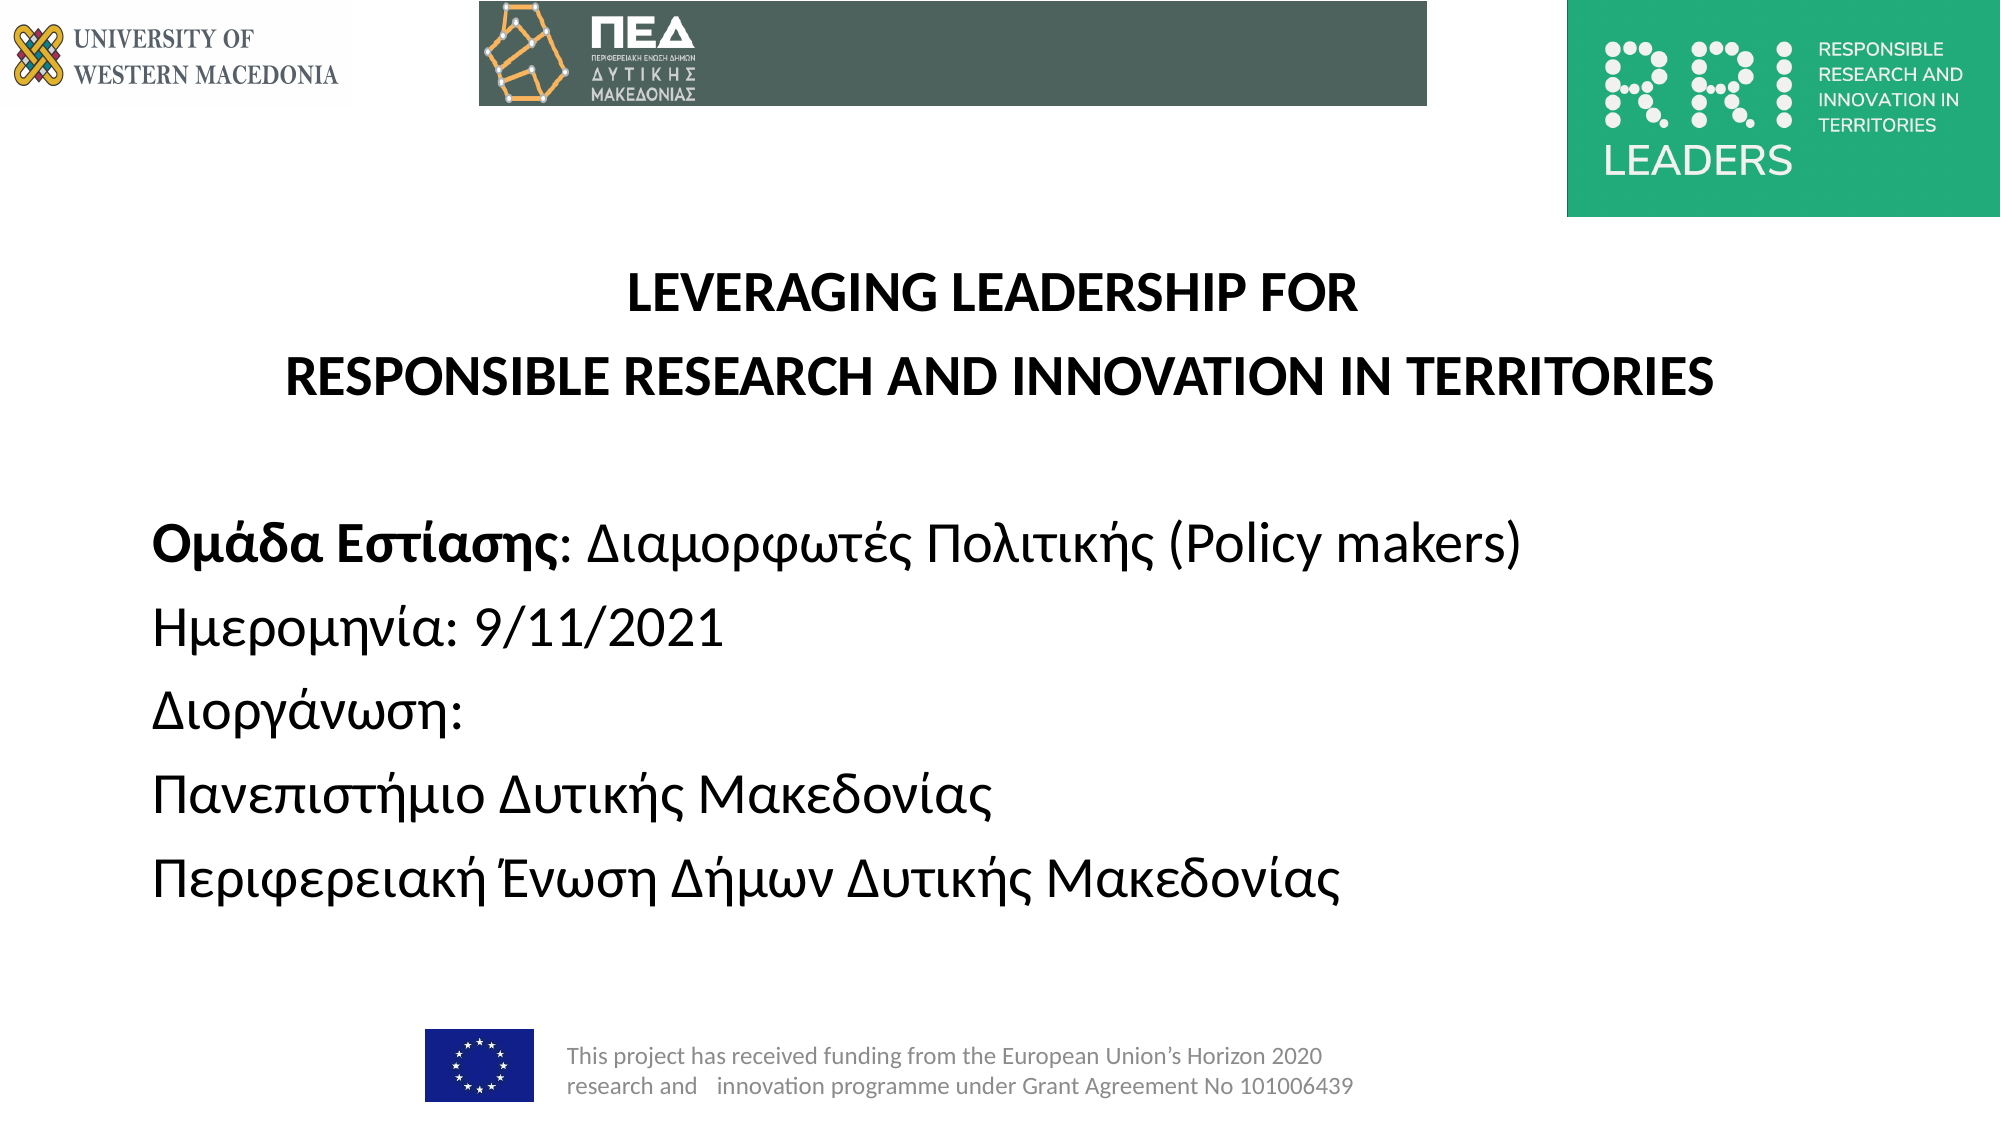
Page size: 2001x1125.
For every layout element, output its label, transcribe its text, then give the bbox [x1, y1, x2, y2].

list LEVERAGING LEADERSHIP FOR RESPONSIBLE RESEARCH AND INNOVATION IN TERRITORIES Ομάδα Εστίασης: Διαμορφωτές Πολιτικής (Policy makers) Ημερομηνία: 9/11/2021 Διοργάνωση: Πανεπιστήμιο Δυτικής Μακεδονίας Περιφερειακή Ένωση Δήμων Δυτικής Μακεδονίας [137, 253, 1863, 1014]
picture [479, 1, 1427, 106]
picture [425, 1029, 534, 1102]
picture [0, 0, 351, 107]
footer This project has received funding from the European Union’s Horizon 2020 research and innovation programme under Grant Agreement No 101006439 [401, 1013, 1676, 1125]
picture [1566, 0, 2000, 217]
